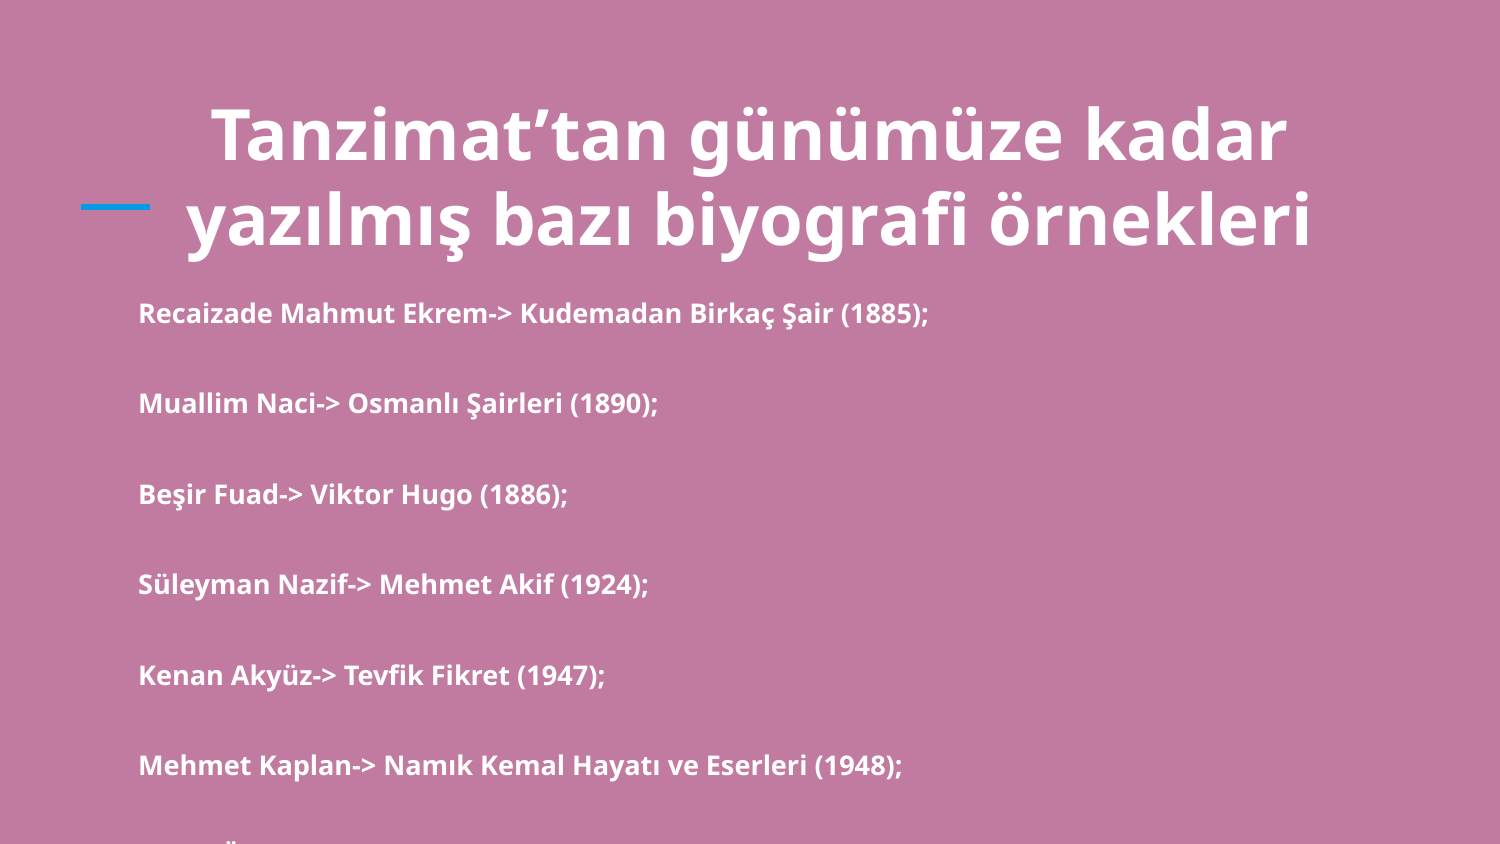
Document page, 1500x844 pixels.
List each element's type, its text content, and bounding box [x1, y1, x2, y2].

list Recaizade Mahmut Ekrem-> Kudemadan Birkaç Şair (1885); Muallim Naci-> Osmanlı Şairleri (1890); Beşir Fuad-> Viktor Hugo (1886); Süleyman Nazif-> Mehmet Akif (1924); Kenan Akyüz-> Tevfik Fikret (1947); Mehmet Kaplan-> Namık Kemal Hayatı ve Eserleri (1948); Olcay Önertoy-> Halit Ziya Uşaklıgil, Romancılığı ve Romanımızdaki Yeri (1965); Birol Emil-> Mizancı Murad Bey, Hayatı ve Eserleri (1979); Nurullah Çetin-> Behçet Necatigil, Hayatı, Sanatı ve Eserleri (1998). [63, 265, 1312, 704]
title Tanzimat’tan günümüze kadar yazılmış bazı biyografi örnekleri [63, 75, 1437, 188]
